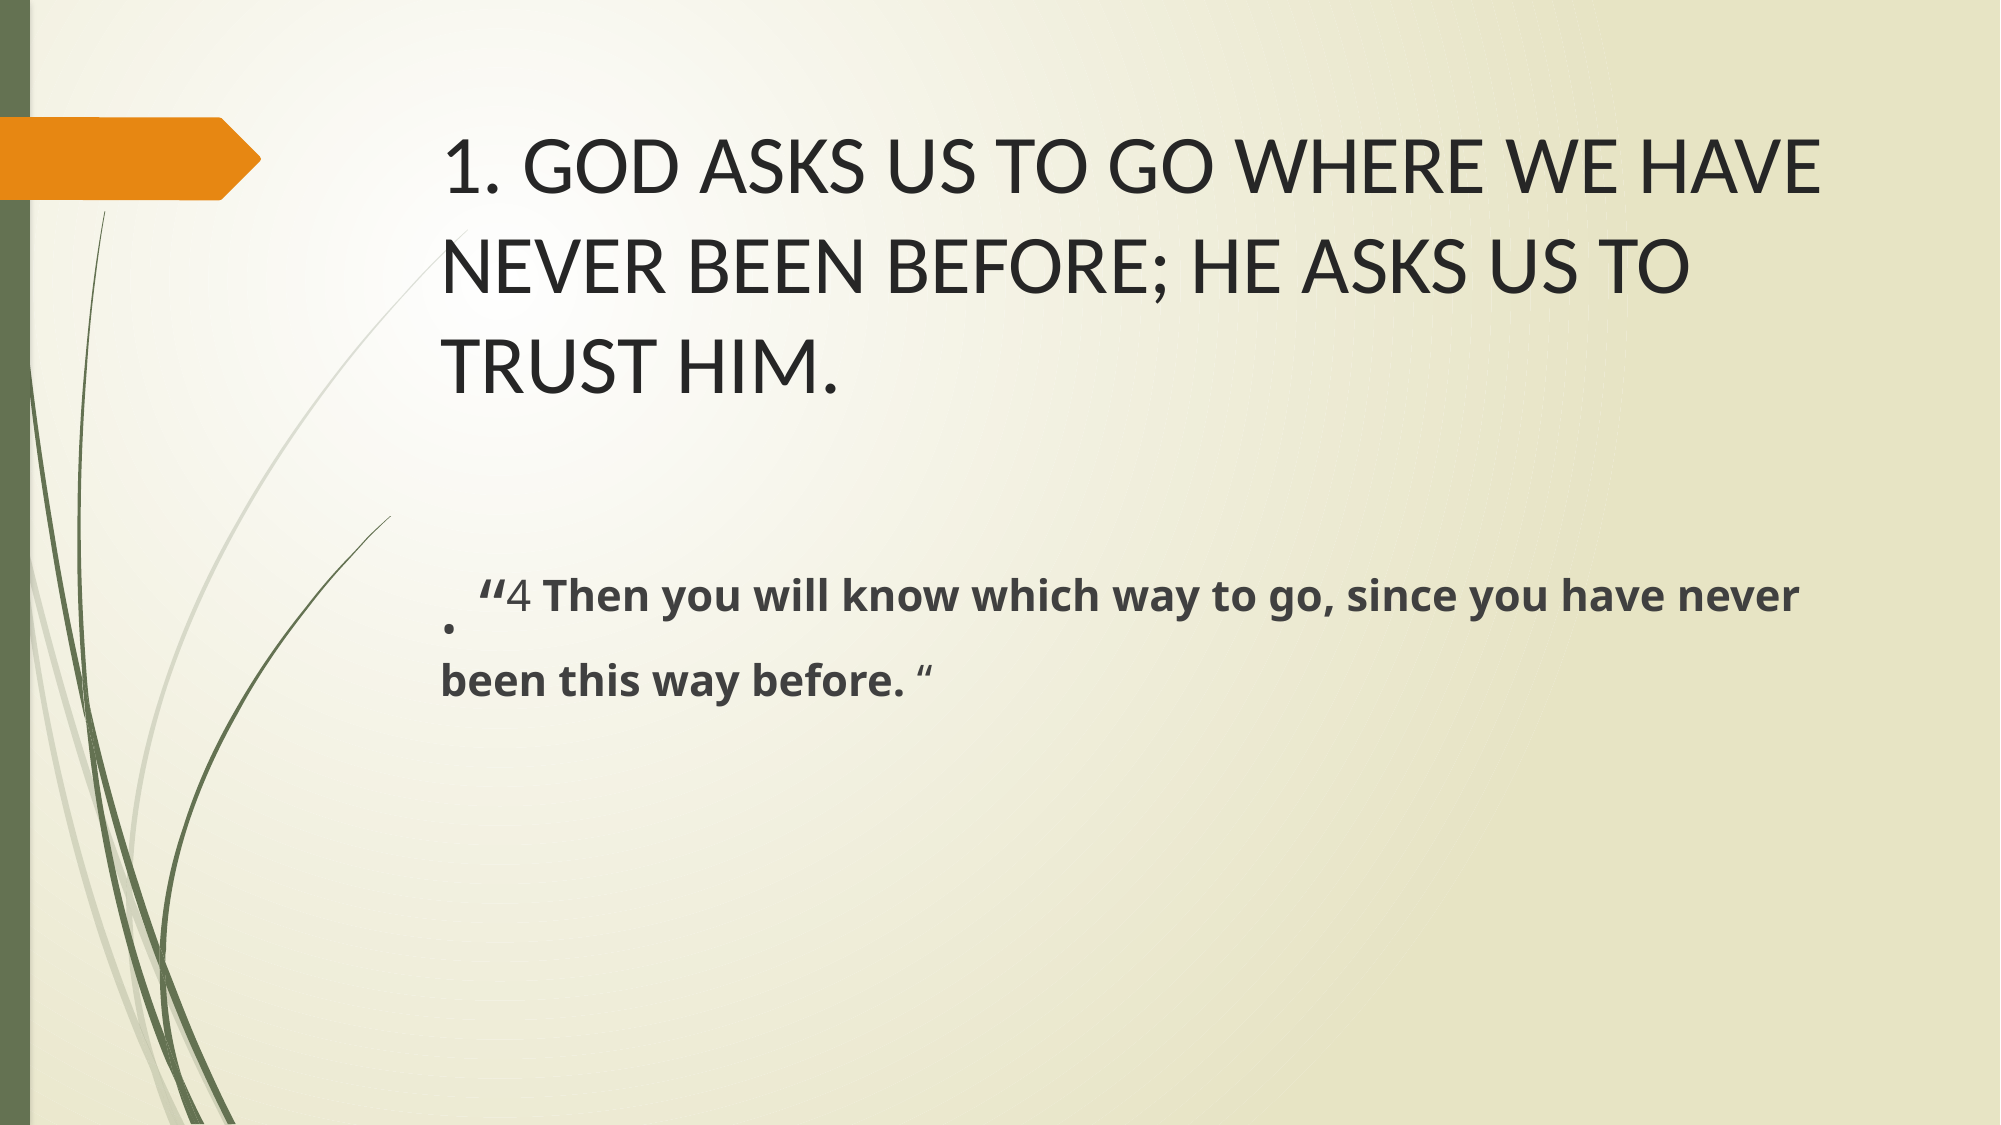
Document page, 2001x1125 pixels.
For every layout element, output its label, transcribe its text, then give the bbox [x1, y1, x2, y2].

title 1. GOD ASKS US TO GO WHERE WE HAVE NEVER BEEN BEFORE; HE ASKS US TO TRUST HIM. [425, 102, 1888, 460]
list . “4 Then you will know which way to go, since you have never been this way before. “ [424, 460, 1888, 819]
